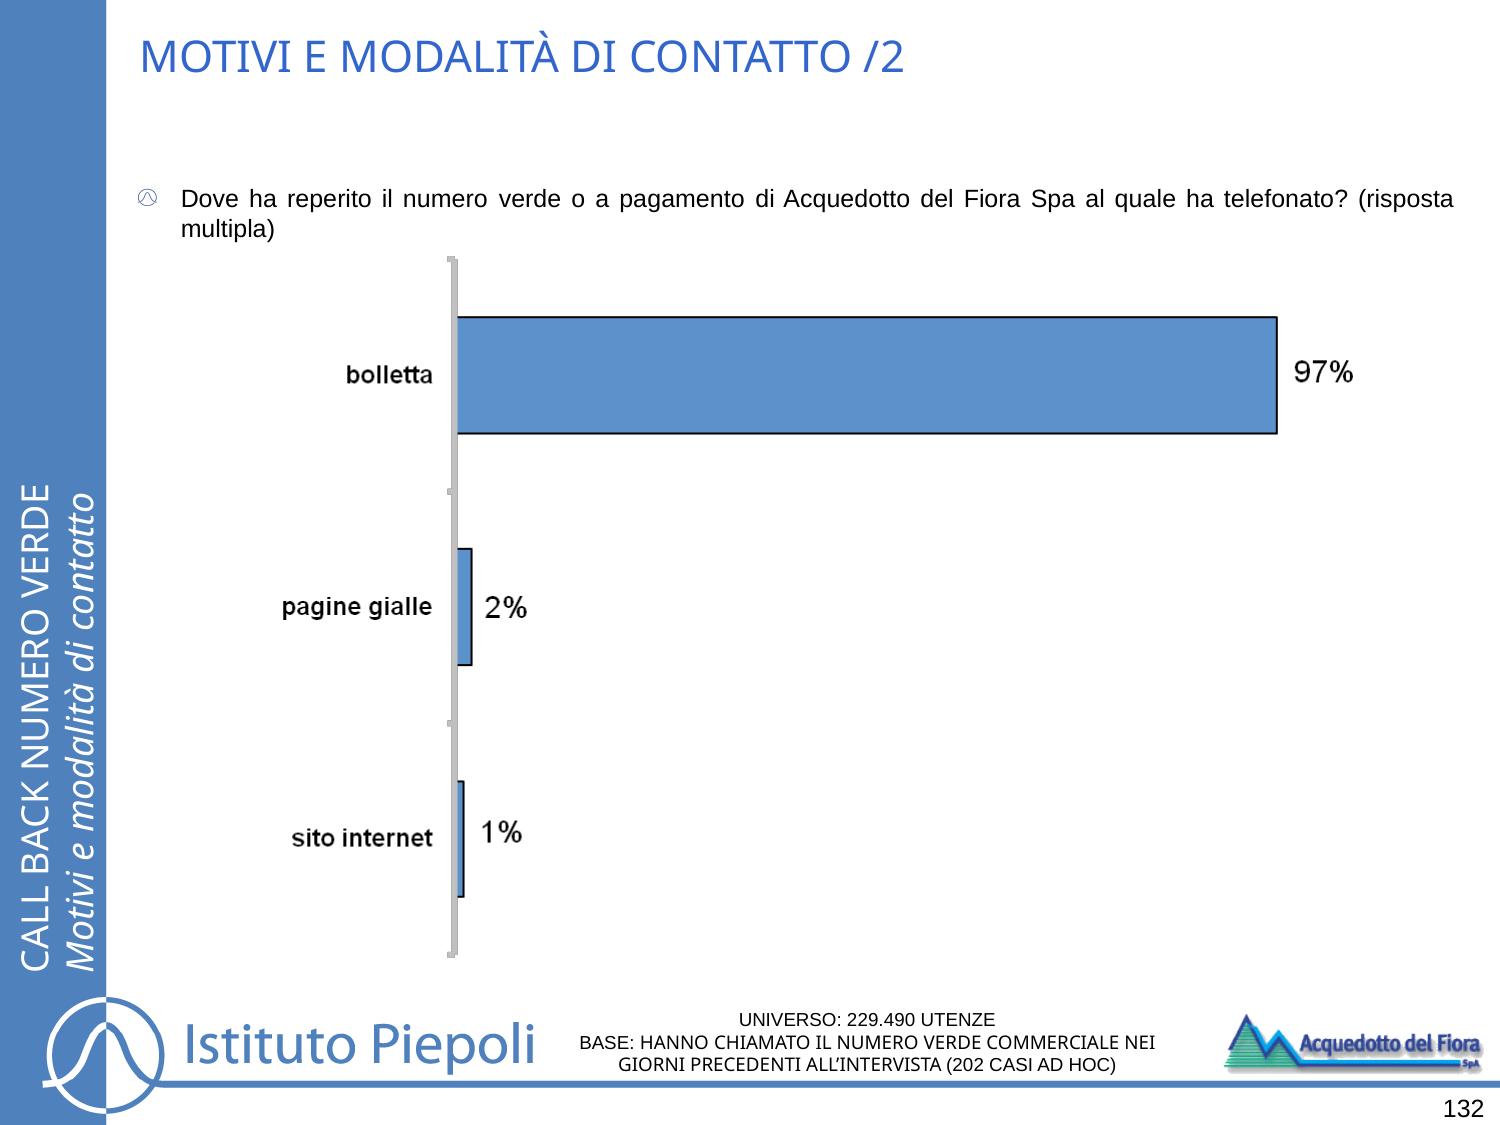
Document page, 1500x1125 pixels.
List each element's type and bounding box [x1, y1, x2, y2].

slide_number [1292, 1089, 1500, 1125]
picture [0, 0, 1500, 1125]
text_box [3, 12, 1471, 993]
title [124, 21, 1471, 174]
text_box [562, 1000, 1172, 1084]
